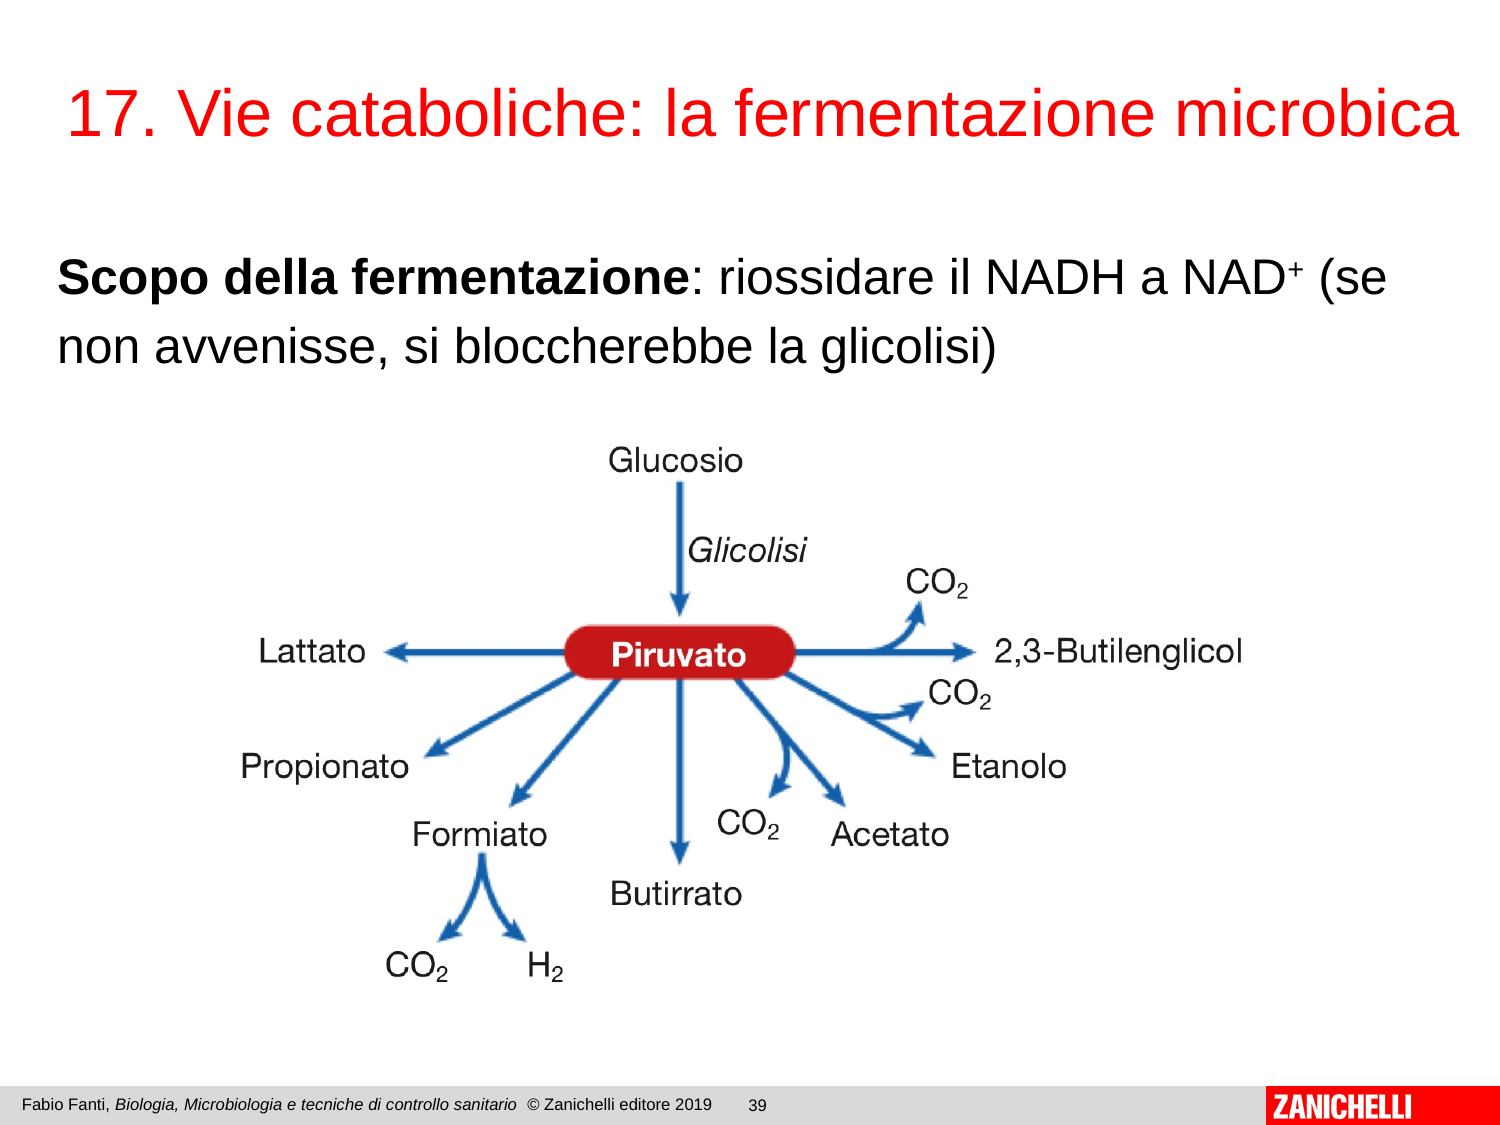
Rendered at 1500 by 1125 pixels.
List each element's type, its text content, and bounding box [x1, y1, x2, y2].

text_box Scopo della fermentazione: riossidare il NADH a NAD+ (se non avvenisse, si bloccherebbe la glicolisi) [42, 220, 1458, 424]
picture [213, 410, 1278, 1012]
text_box 17. Vie cataboliche: la fermentazione microbica [53, 62, 1500, 208]
picture [1266, 1086, 1500, 1125]
